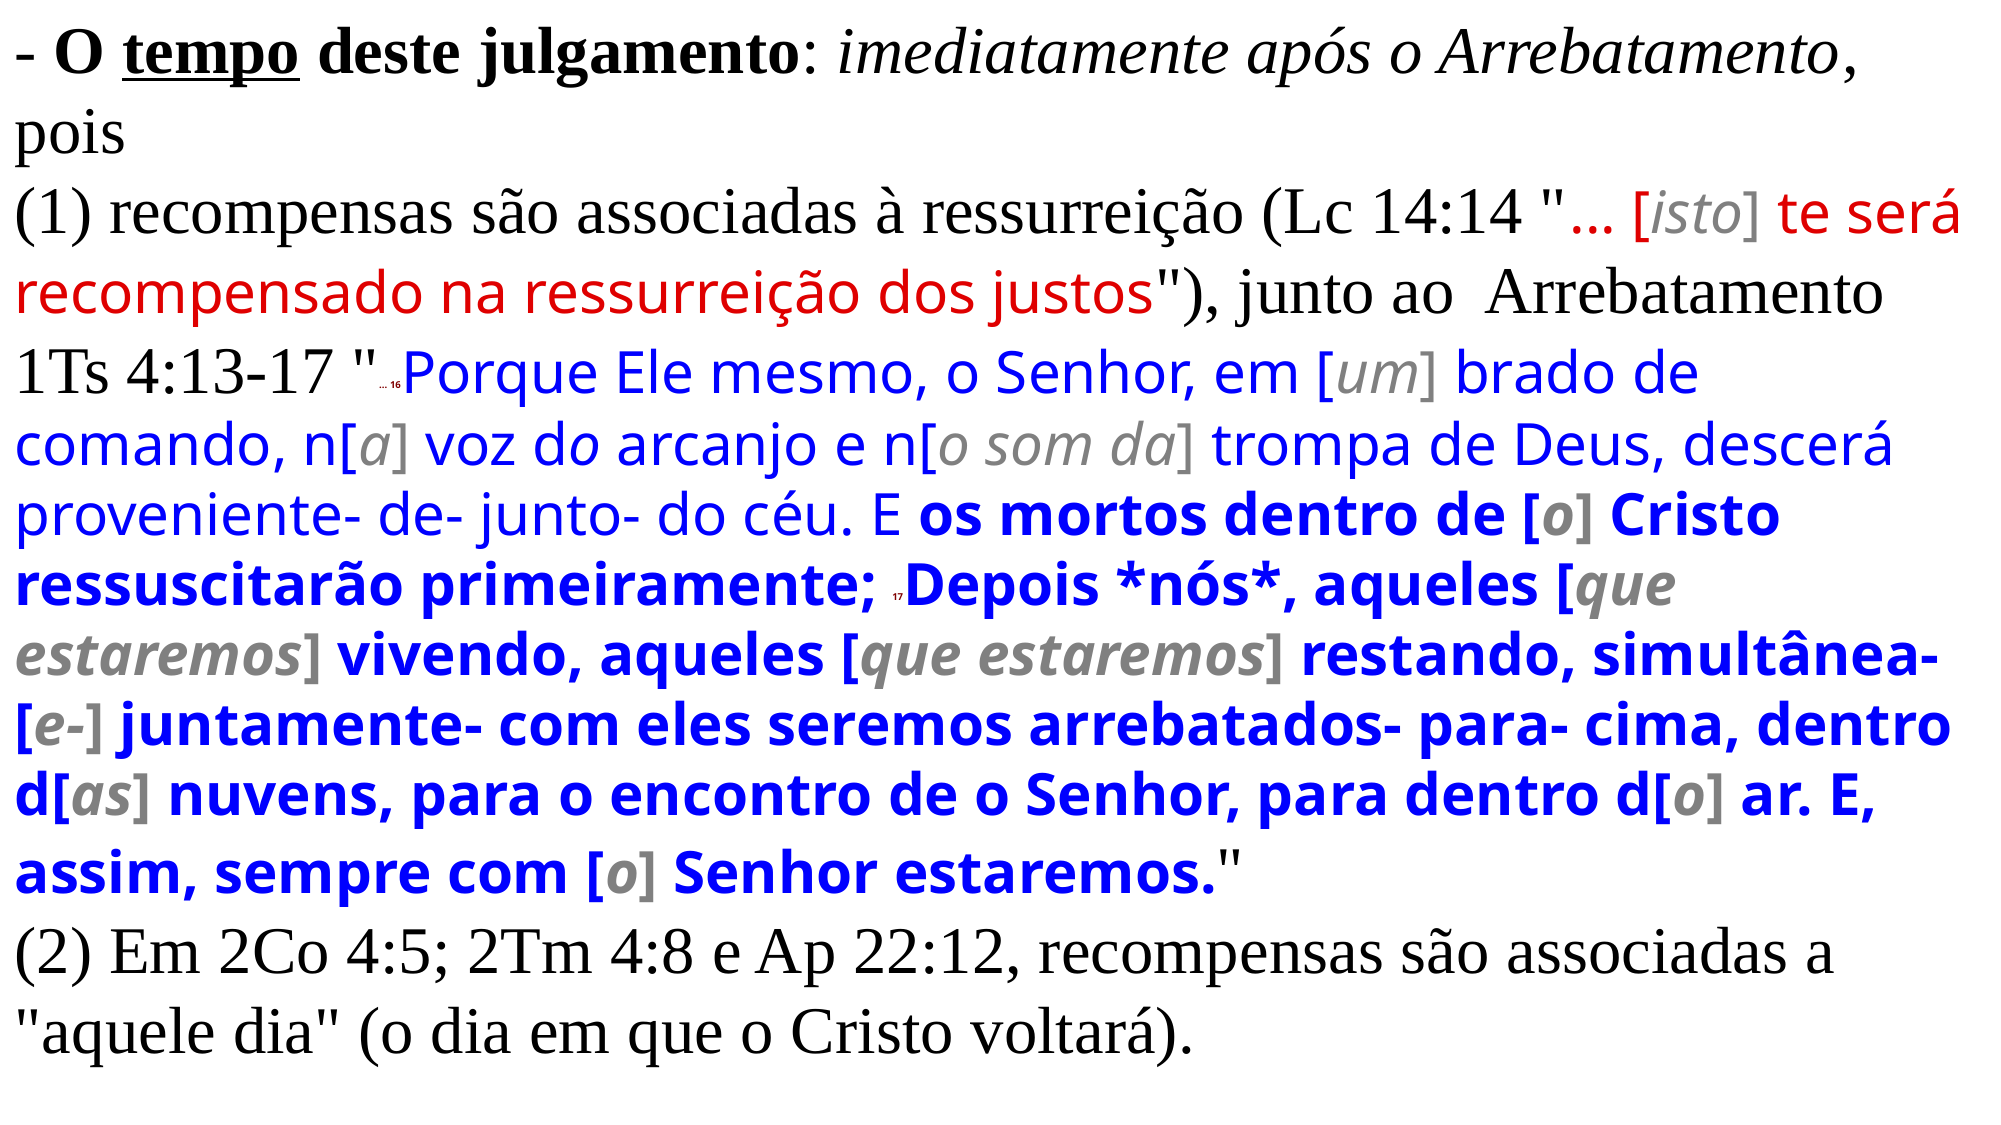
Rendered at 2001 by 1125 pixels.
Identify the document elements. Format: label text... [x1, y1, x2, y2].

text_box - O tempo deste julgamento: imediatamente após o Arrebatamento, pois (1) recompensas são associadas à ressurreição (Lc 14:14 "... [isto] te será recompensado na ressurreição dos justos"), junto ao Arrebatamento 1Ts 4:13-17 "... 16Porque Ele mesmo, o Senhor, em [um] brado de comando, n[a] voz do arcanjo e n[o som da] trompa de Deus, descerá proveniente- de- junto- do céu. E os mortos dentro de [o] Cristo ressuscitarão primeiramente; 17Depois *nós*, aqueles [que estaremos] vivendo, aqueles [que estaremos] restando, simultânea- [e-] juntamente- com eles seremos arrebatados- para- cima, dentro d[as] nuvens, para o encontro de o Senhor, para dentro d[o] ar. E, assim, sempre com [o] Senhor estaremos." (2) Em 2Co 4:5; 2Tm 4:8 e Ap 22:12, recompensas são associadas a "aquele dia" (o dia em que o Cristo voltará). [0, 0, 2000, 1075]
